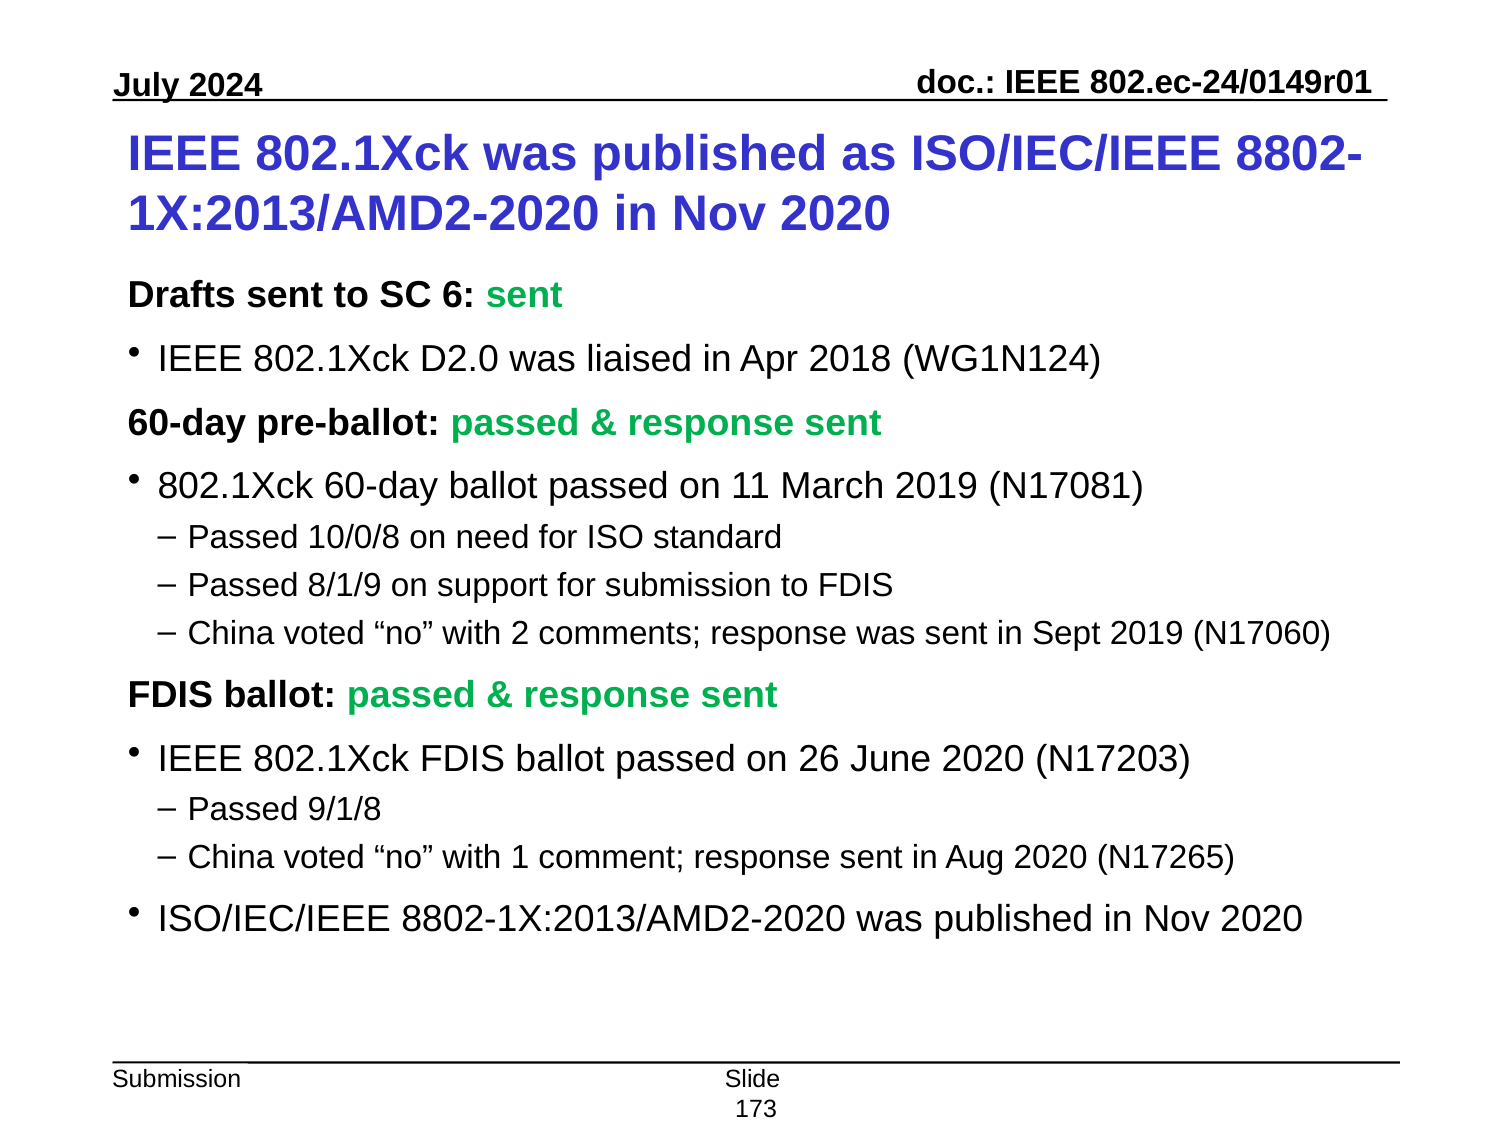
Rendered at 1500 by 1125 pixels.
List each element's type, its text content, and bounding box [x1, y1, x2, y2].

title IEEE 802.1Xck was published as ISO/IEC/IEEE 8802-1X:2013/AMD2-2020 in Nov 2020 [112, 112, 1388, 262]
list Drafts sent to SC 6: sent IEEE 802.1Xck D2.0 was liaised in Apr 2018 (WG1N124) 60-day pre-ballot: passed & response sent 802.1Xck 60-day ballot passed on 11 March 2019 (N17081) Passed 10/0/8 on need for ISO standard Passed 8/1/9 on support for submission to FDIS China voted “no” with 2 comments; response was sent in Sept 2019 (N17060) FDIS ballot: passed & response sent IEEE 802.1Xck FDIS ballot passed on 26 June 2020 (N17203) Passed 9/1/8 China voted “no” with 1 comment; response sent in Aug 2020 (N17265) ISO/IEC/IEEE 8802-1X:2013/AMD2-2020 was published in Nov 2020 [112, 262, 1388, 938]
slide_number Slide 173 [709, 1061, 803, 1093]
